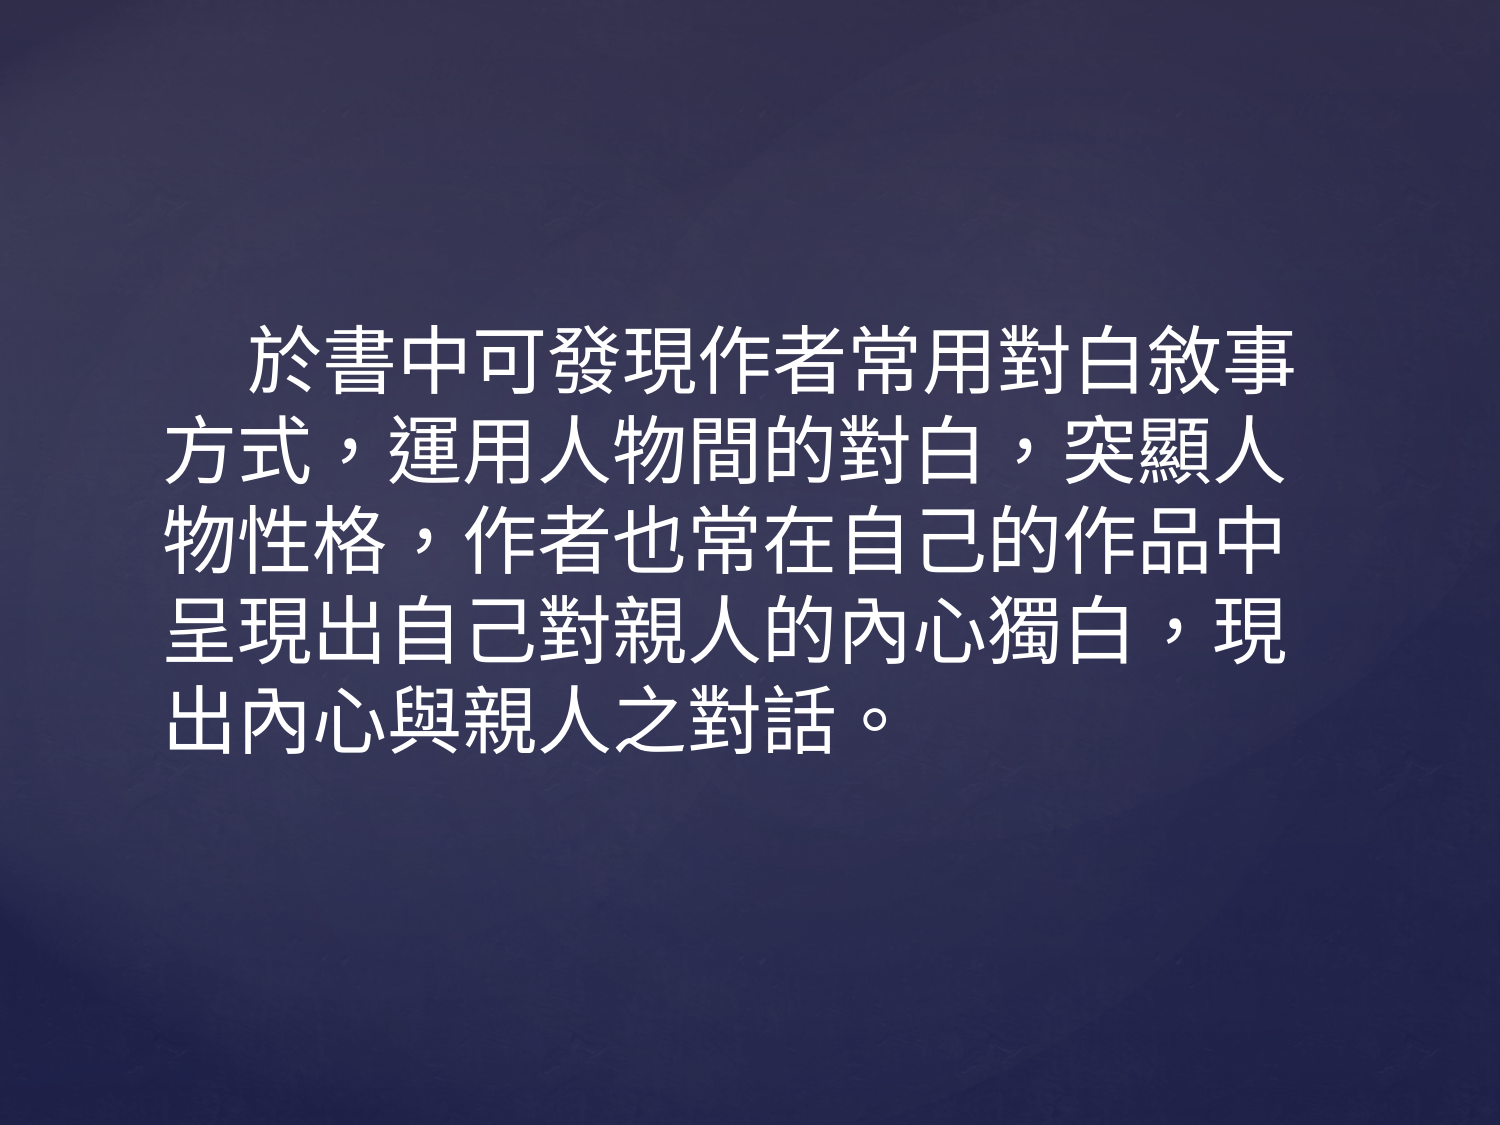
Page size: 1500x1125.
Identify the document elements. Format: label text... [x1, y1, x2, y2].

list 於書中可發現作者常用對白敘事方式，運用人物間的對白，突顯人物性格，作者也常在自己的作品中呈現出自己對親人的內心獨白，現出內心與親人之對話。 [147, 112, 1350, 965]
